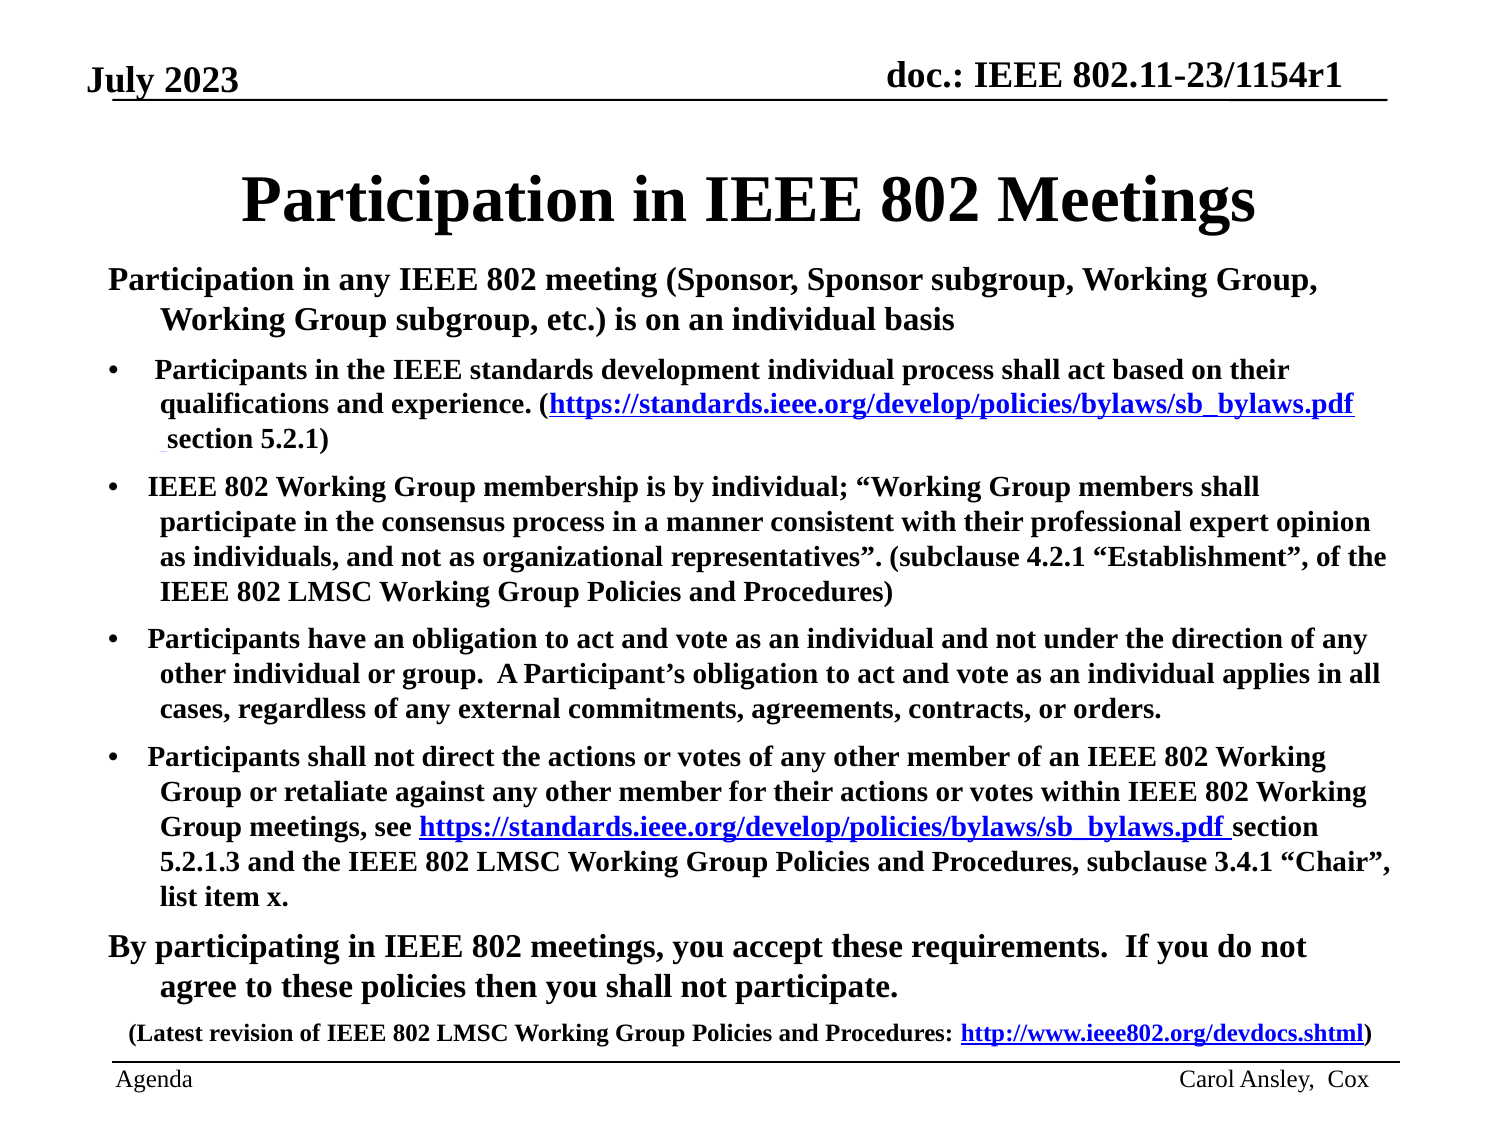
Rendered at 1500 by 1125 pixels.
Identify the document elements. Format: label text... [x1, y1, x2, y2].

text_box Participation in any IEEE 802 meeting (Sponsor, Sponsor subgroup, Working Group, Working Group subgroup, etc.) is on an individual basis • Participants in the IEEE standards development individual process shall act based on their qualifications and experience. (https://standards.ieee.org/develop/policies/bylaws/sb_bylaws.pdf section 5.2.1) • IEEE 802 Working Group membership is by individual; “Working Group members shall participate in the consensus process in a manner consistent with their professional expert opinion as individuals, and not as organizational representatives”. (subclause 4.2.1 “Establishment”, of the IEEE 802 LMSC Working Group Policies and Procedures) • Participants have an obligation to act and vote as an individual and not under the direction of any other individual or group. A Participant’s obligation to act and vote as an individual applies in all cases, regardless of any external commitments, agreements, contracts, or orders. • Participants shall not direct the actions or votes of any other member of an IEEE 802 Working Group or retaliate against any other member for their actions or votes within IEEE 802 Working Group meetings, see https://standards.ieee.org/develop/policies/bylaws/sb_bylaws.pdf section 5.2.1.3 and the IEEE 802 LMSC Working Group Policies and Procedures, subclause 3.4.1 “Chair”, list item x. By participating in IEEE 802 meetings, you accept these requirements. If you do not agree to these policies then you shall not participate. (Latest revision of IEEE 802 LMSC Working Group Policies and Procedures: http://www.ieee802.org/devdocs.shtml) [99, 249, 1400, 1055]
text_box Participation in IEEE 802 Meetings [112, 147, 1388, 243]
